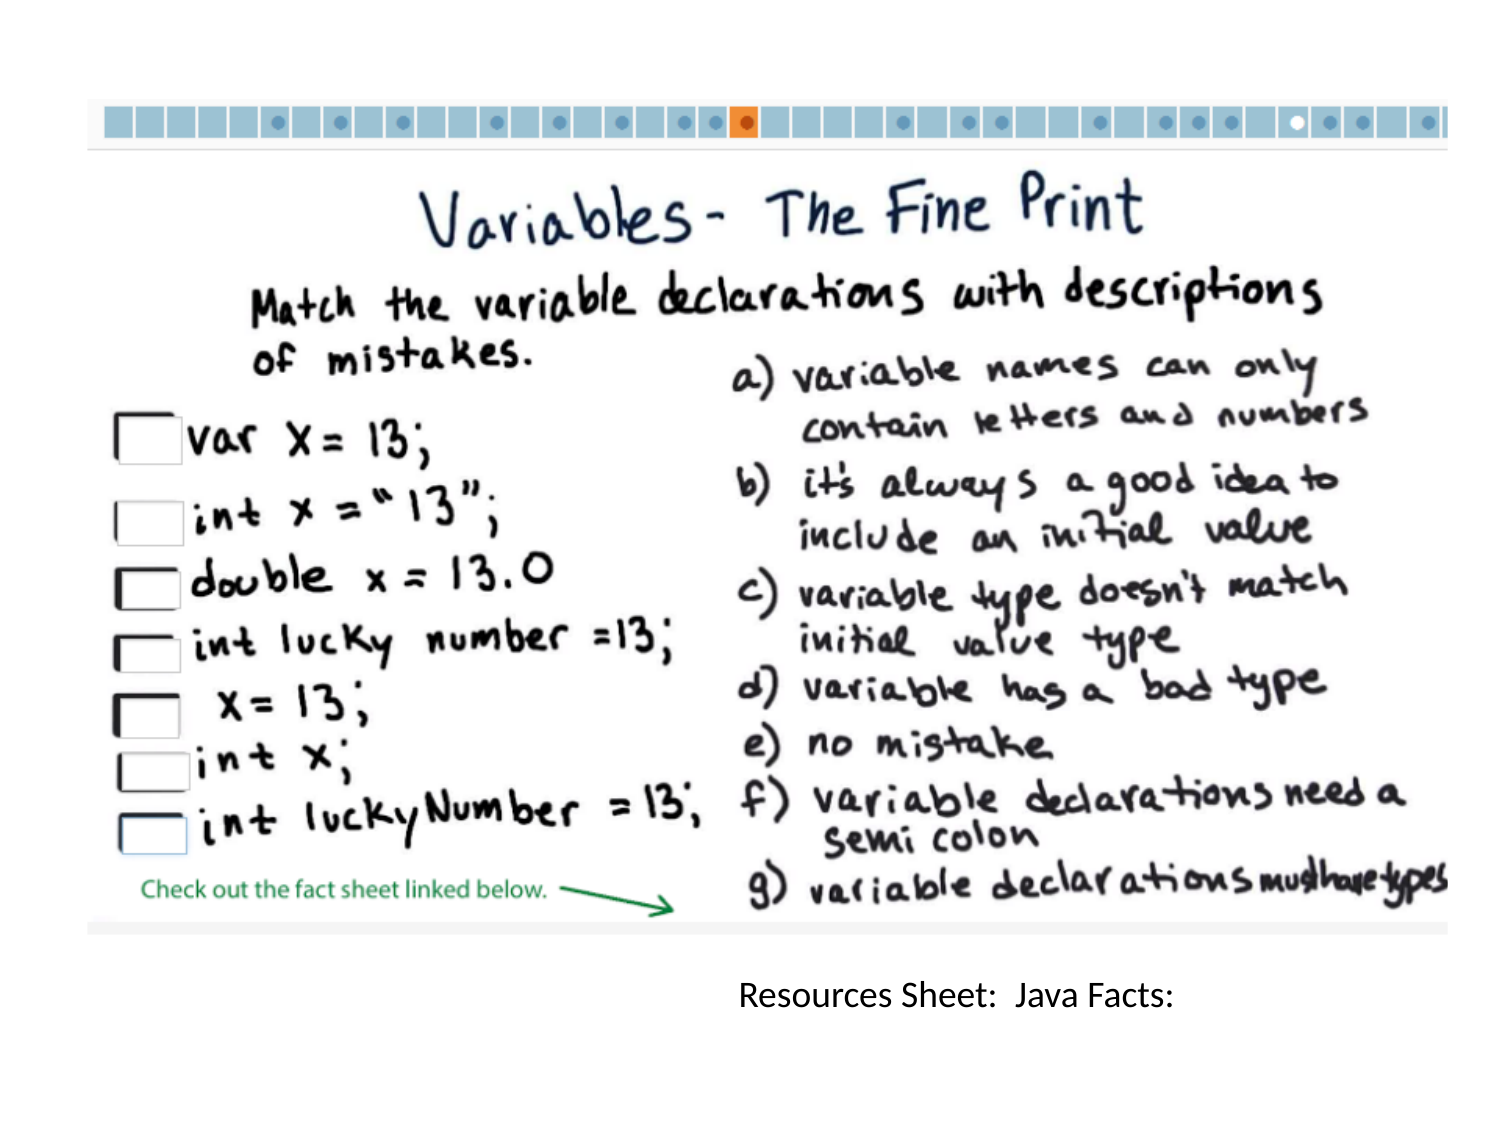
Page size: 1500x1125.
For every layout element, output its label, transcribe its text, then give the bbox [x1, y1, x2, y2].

text_box Resources Sheet: Java Facts: [723, 962, 1350, 1023]
picture [0, 99, 1448, 938]
